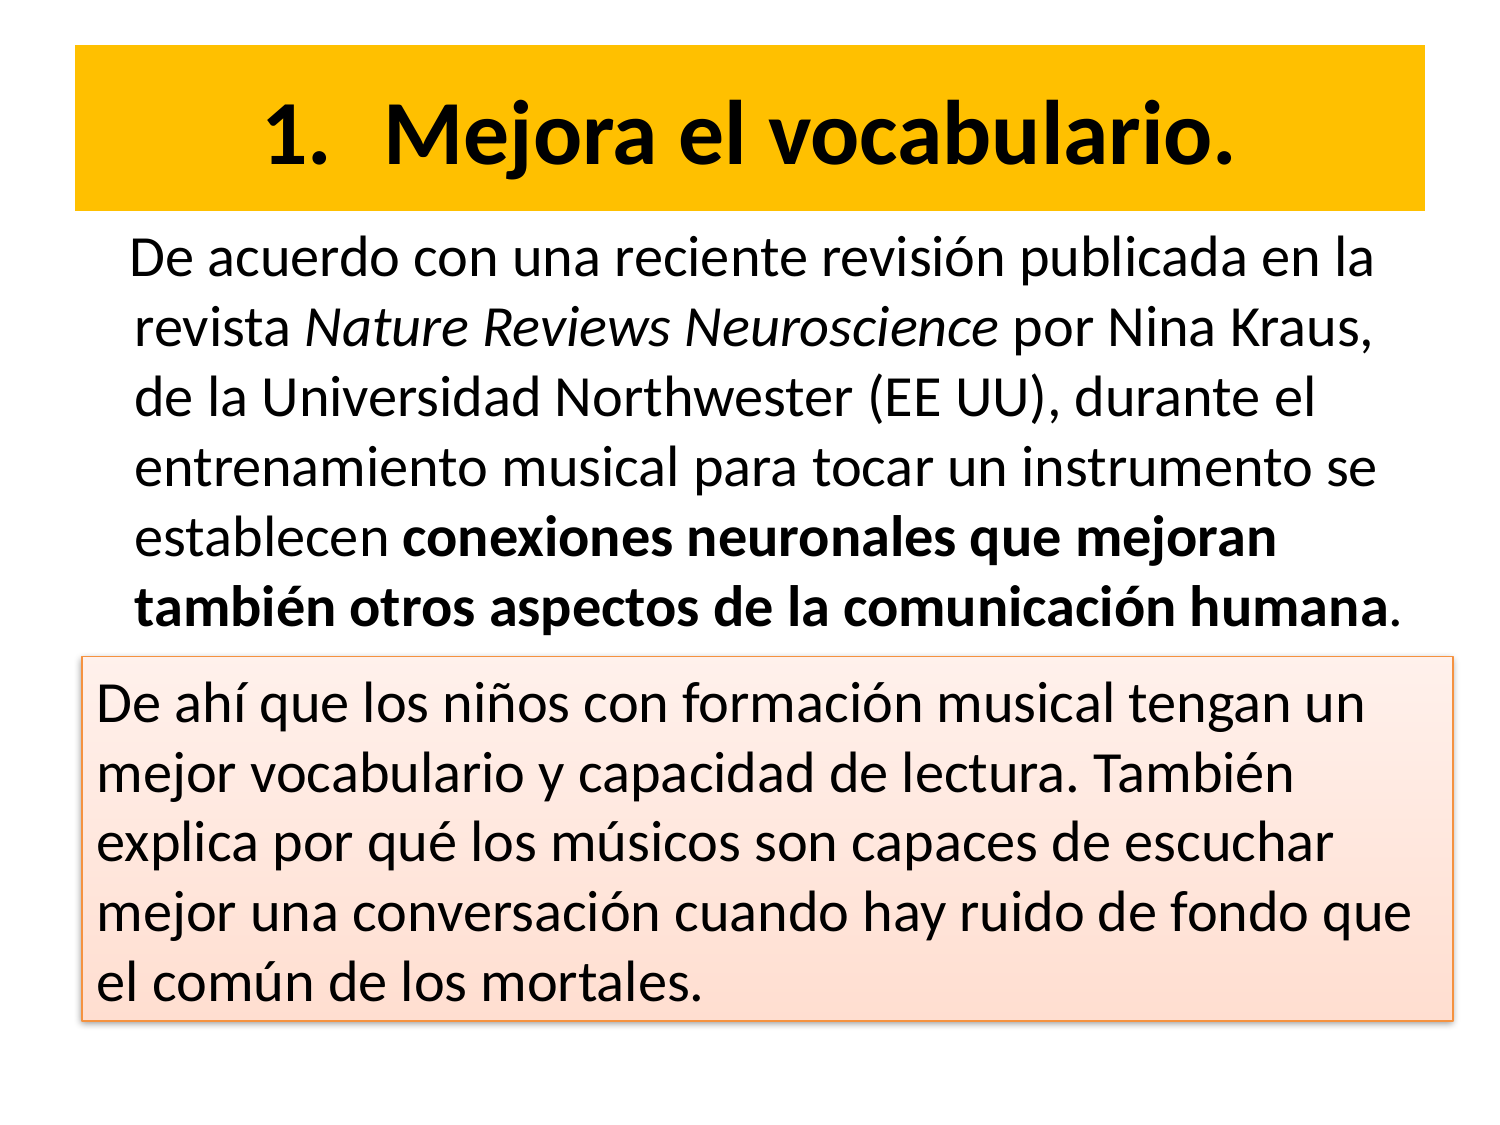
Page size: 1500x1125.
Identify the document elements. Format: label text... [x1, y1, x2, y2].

title Mejora el vocabulario. [75, 45, 1425, 210]
text_box De ahí que los niños con formación musical tengan un mejor vocabulario y capacidad de lectura. También explica por qué los músicos son capaces de escuchar mejor una conversación cuando hay ruido de fondo que el común de los mortales. [81, 656, 1454, 1022]
list De acuerdo con una reciente revisión publicada en la revista Nature Reviews Neuroscience por Nina Kraus, de la Universidad Northwester (EE UU), durante el entrenamiento musical para tocar un instrumento se establecen conexiones neuronales que mejoran también otros aspectos de la comunicación humana. [35, 210, 1432, 657]
